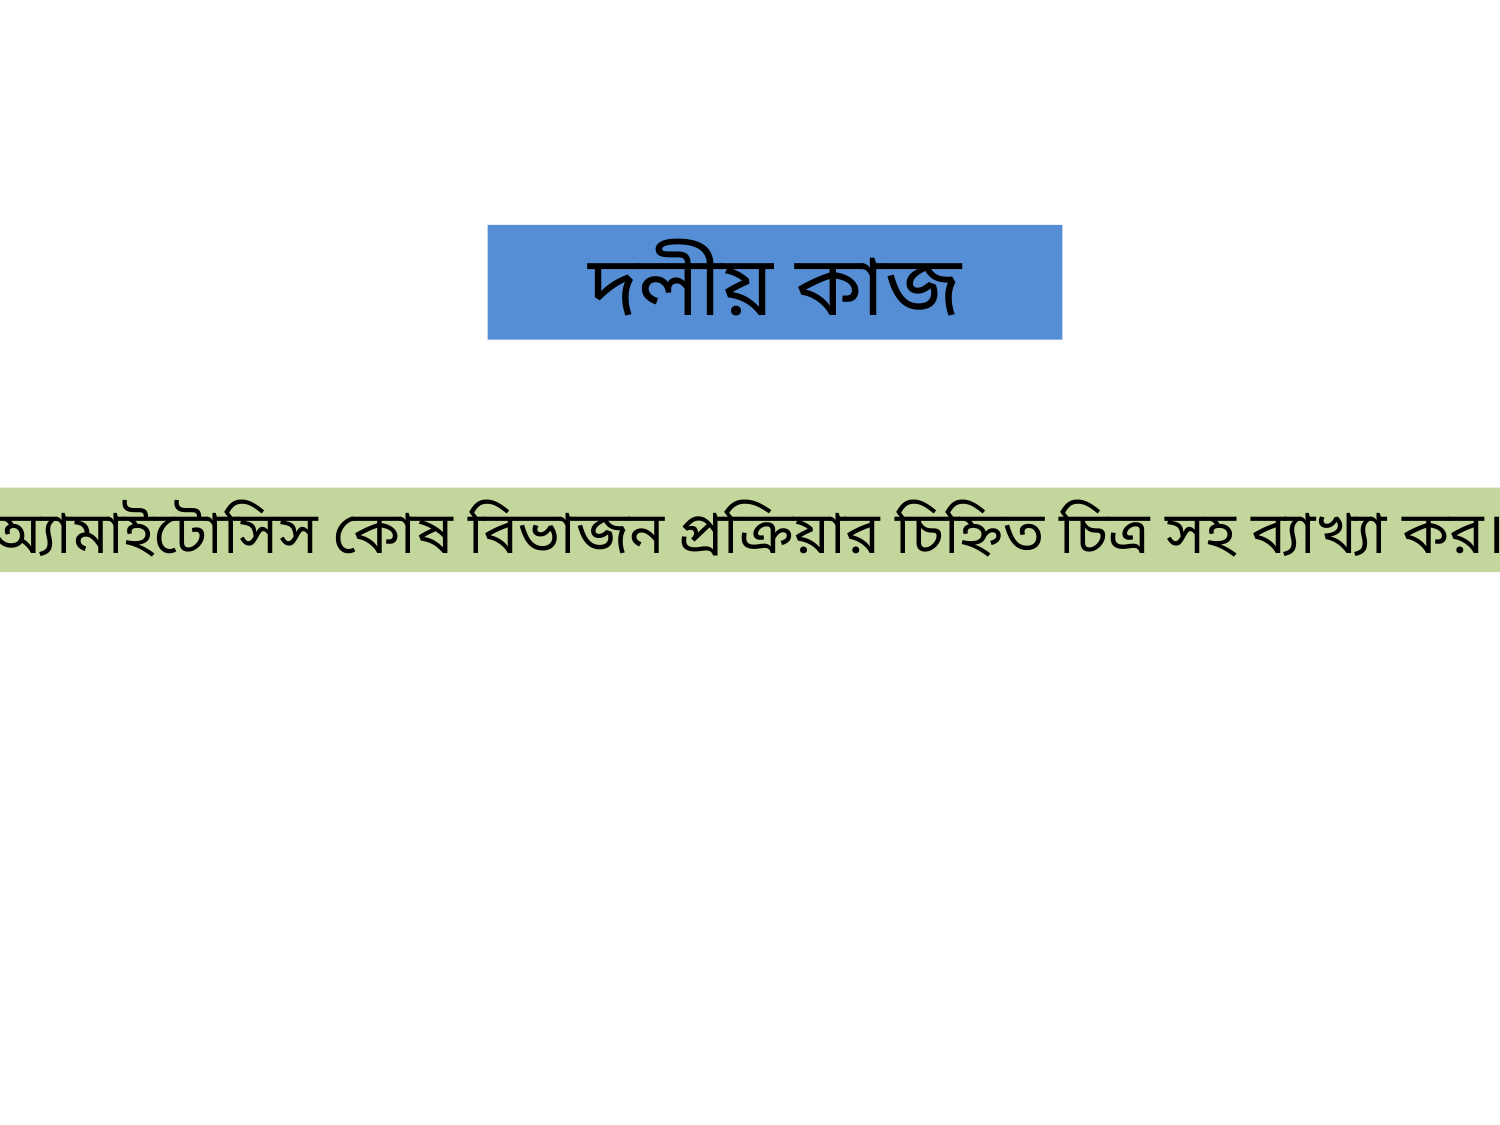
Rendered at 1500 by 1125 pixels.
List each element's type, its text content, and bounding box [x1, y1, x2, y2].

text_box দলীয় কাজ [487, 224, 1063, 340]
text_box অ্যামাইটোসিস কোষ বিভাজন প্রক্রিয়ার চিহ্নিত চিত্র সহ ব্যাখ্যা কর। [0, 487, 1500, 573]
